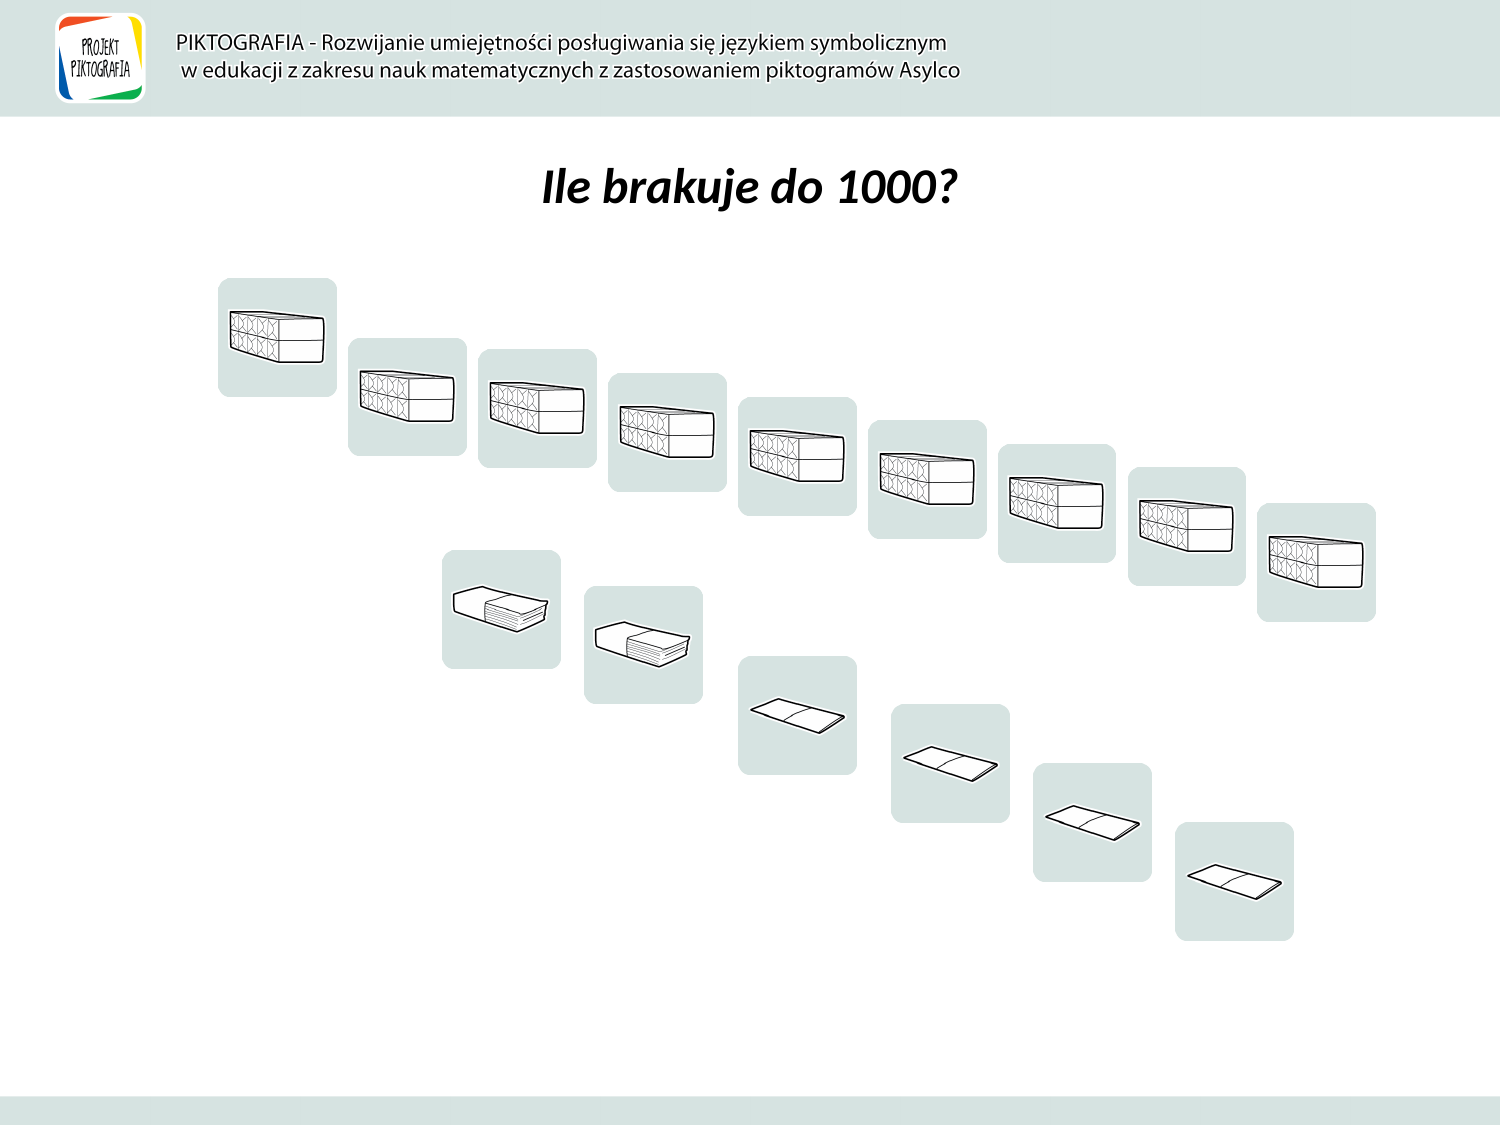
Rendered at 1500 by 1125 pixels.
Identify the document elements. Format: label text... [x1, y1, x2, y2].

picture [0, 0, 1500, 1125]
text_box Ile brakuje do 1000? [277, 116, 1223, 289]
